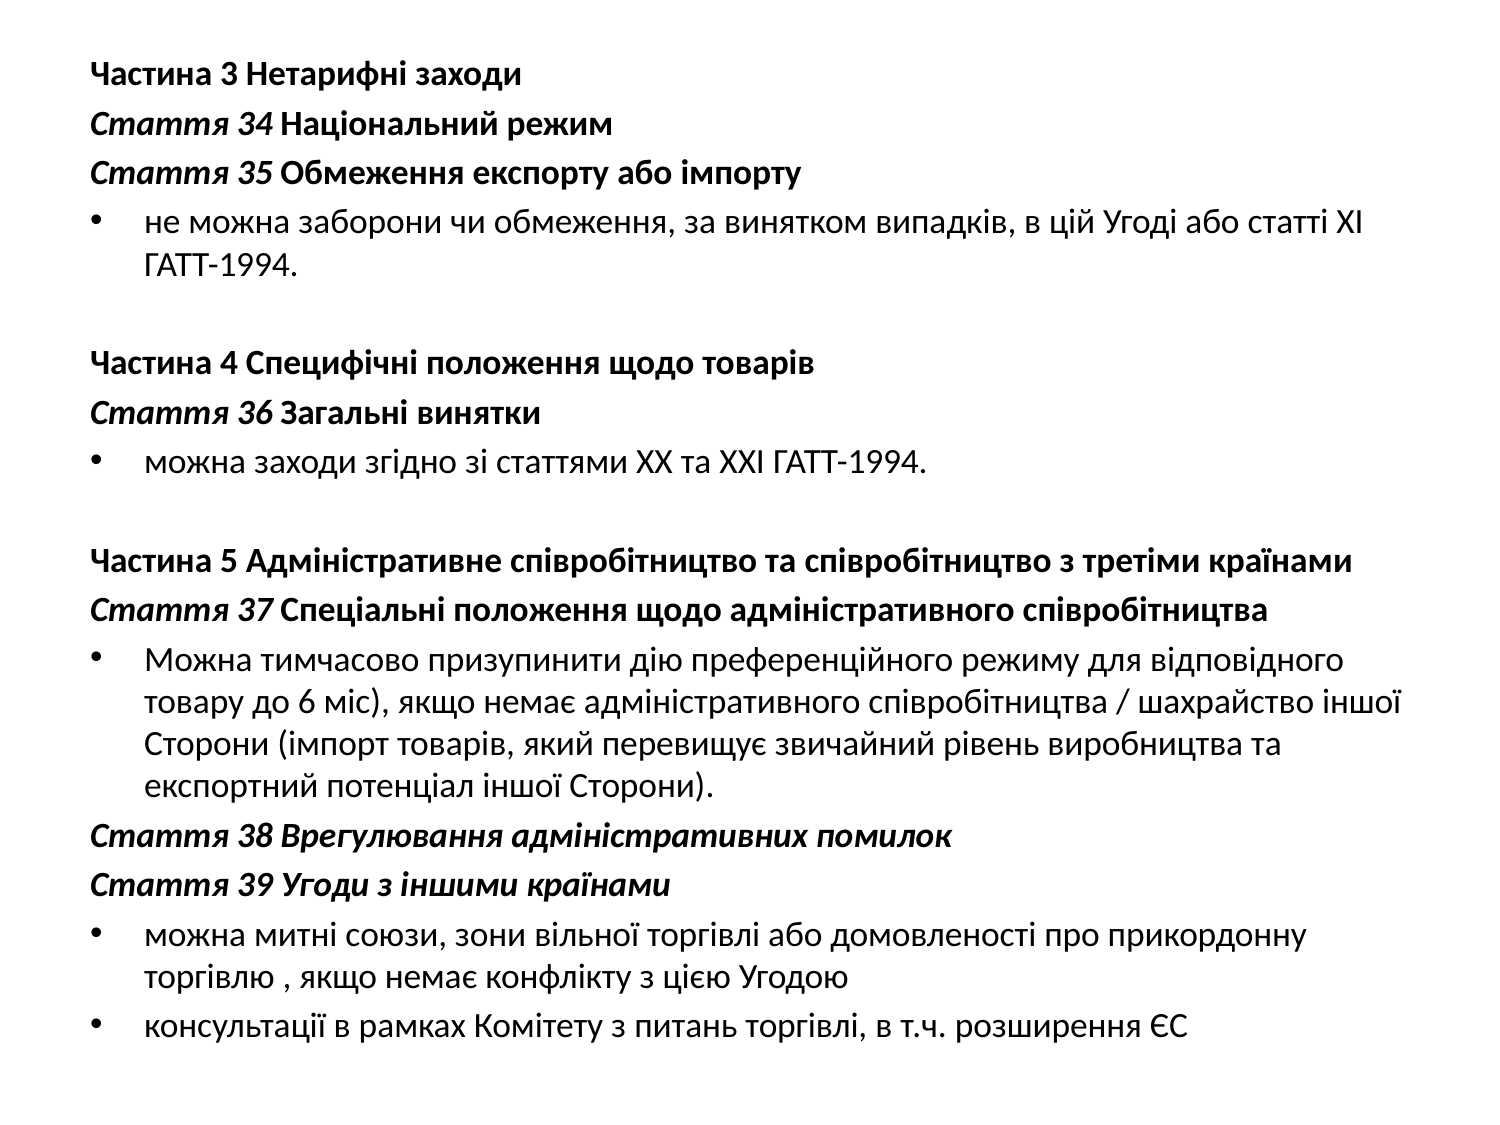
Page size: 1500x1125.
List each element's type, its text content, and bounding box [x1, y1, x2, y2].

list Частина 3 Нетарифні заходи Стаття 34 Національний режим Стаття 35 Обмеження експорту або імпорту не можна заборони чи обмеження, за винятком випадків, в цій Угоді або статті XI ГАТТ-1994. Частина 4 Специфічні положення щодо товарів Стаття 36 Загальні винятки можна заходи згідно зі статтями XX та XXI ГАТТ-1994. Частина 5 Адміністративне співробітництво та співробітництво з третіми країнами Стаття 37 Спеціальні положення щодо адміністративного співробітництва Можна тимчасово призупинити дію преференційного режиму для відповідного товару до 6 міс), якщо немає адміністративного співробітництва / шахрайство іншої Сторони (імпорт товарів, який перевищує звичайний рівень виробництва та експортний потенціал іншої Сторони). Стаття 38 Врегулювання адміністративних помилок Стаття 39 Угоди з іншими країнами можна митні союзи, зони вільної торгівлі або домовленості про прикордонну торгівлю , якщо немає конфлікту з цією Угодою консультації в рамках Комітету з питань торгівлі, в т.ч. розширення ЄС [75, 42, 1425, 1071]
